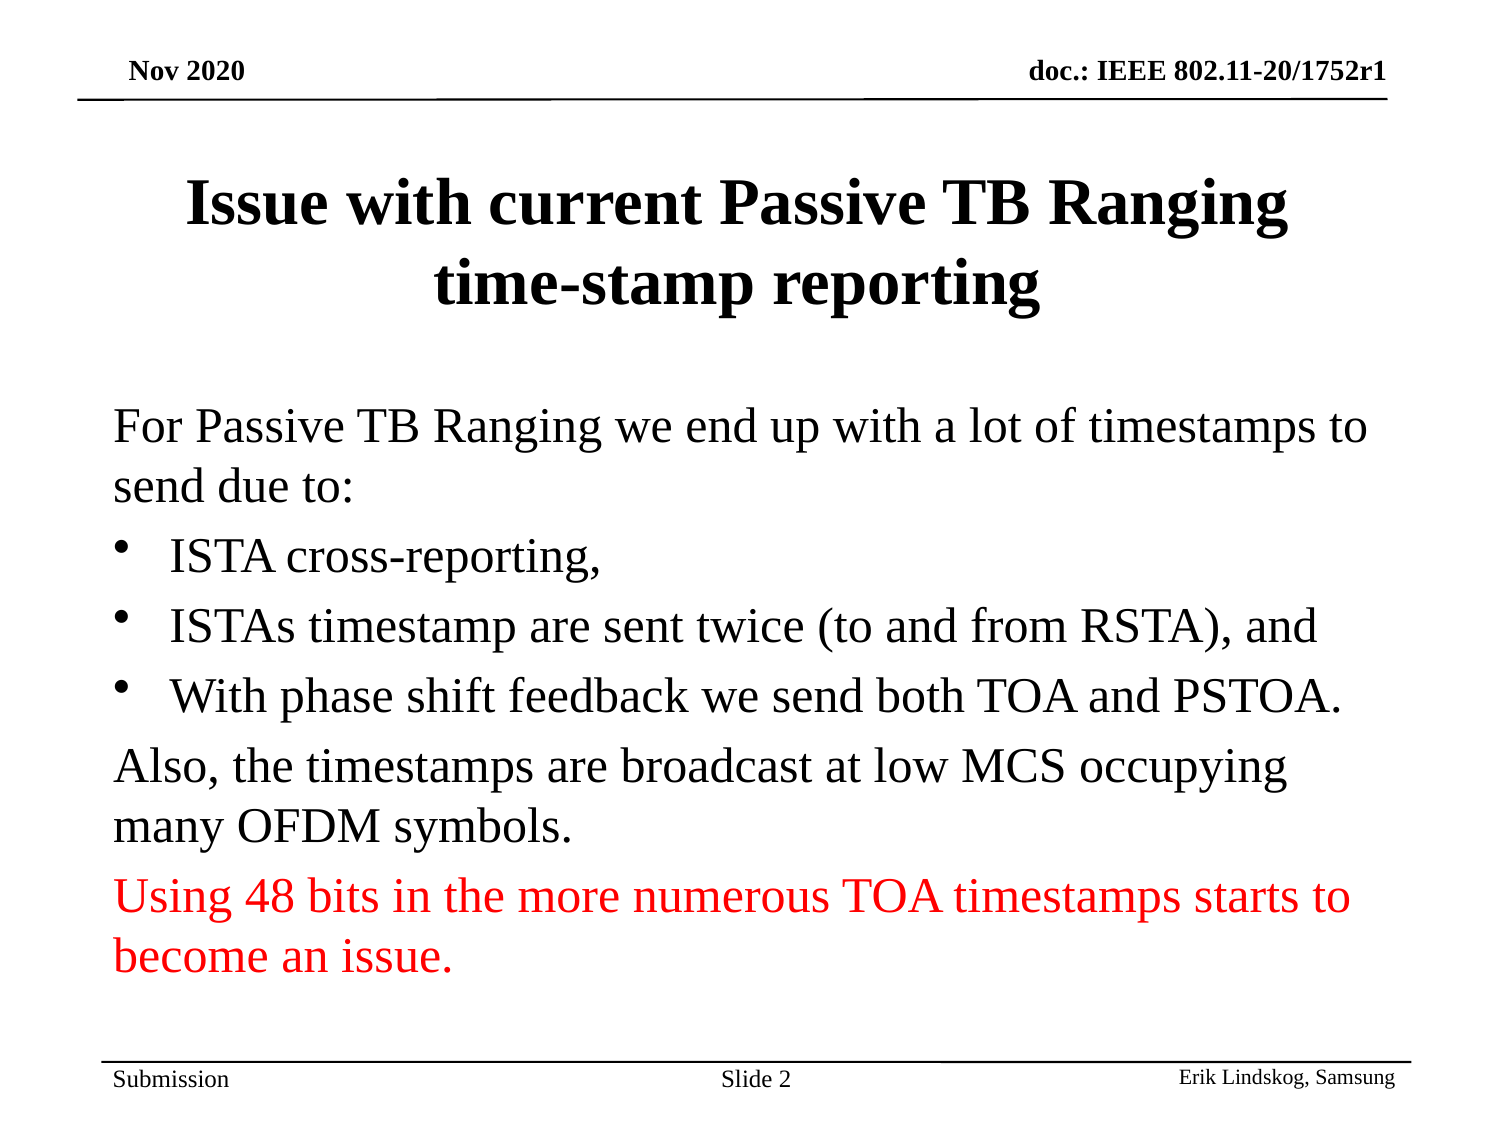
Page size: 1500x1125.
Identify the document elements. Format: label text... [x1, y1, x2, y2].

slide_number Slide 2 [712, 1062, 800, 1093]
title Issue with current Passive TB Ranging time-stamp reporting [100, 184, 1376, 292]
footer Erik Lindskog, Samsung [861, 1062, 1402, 1089]
text_box For Passive TB Ranging we end up with a lot of timestamps to send due to: ISTA cross-reporting, ISTAs timestamp are sent twice (to and from RSTA), and With phase shift feedback we send both TOA and PSTOA. Also, the timestamps are broadcast at low MCS occupying many OFDM symbols. Using 48 bits in the more numerous TOA timestamps starts to become an issue. [97, 385, 1407, 988]
